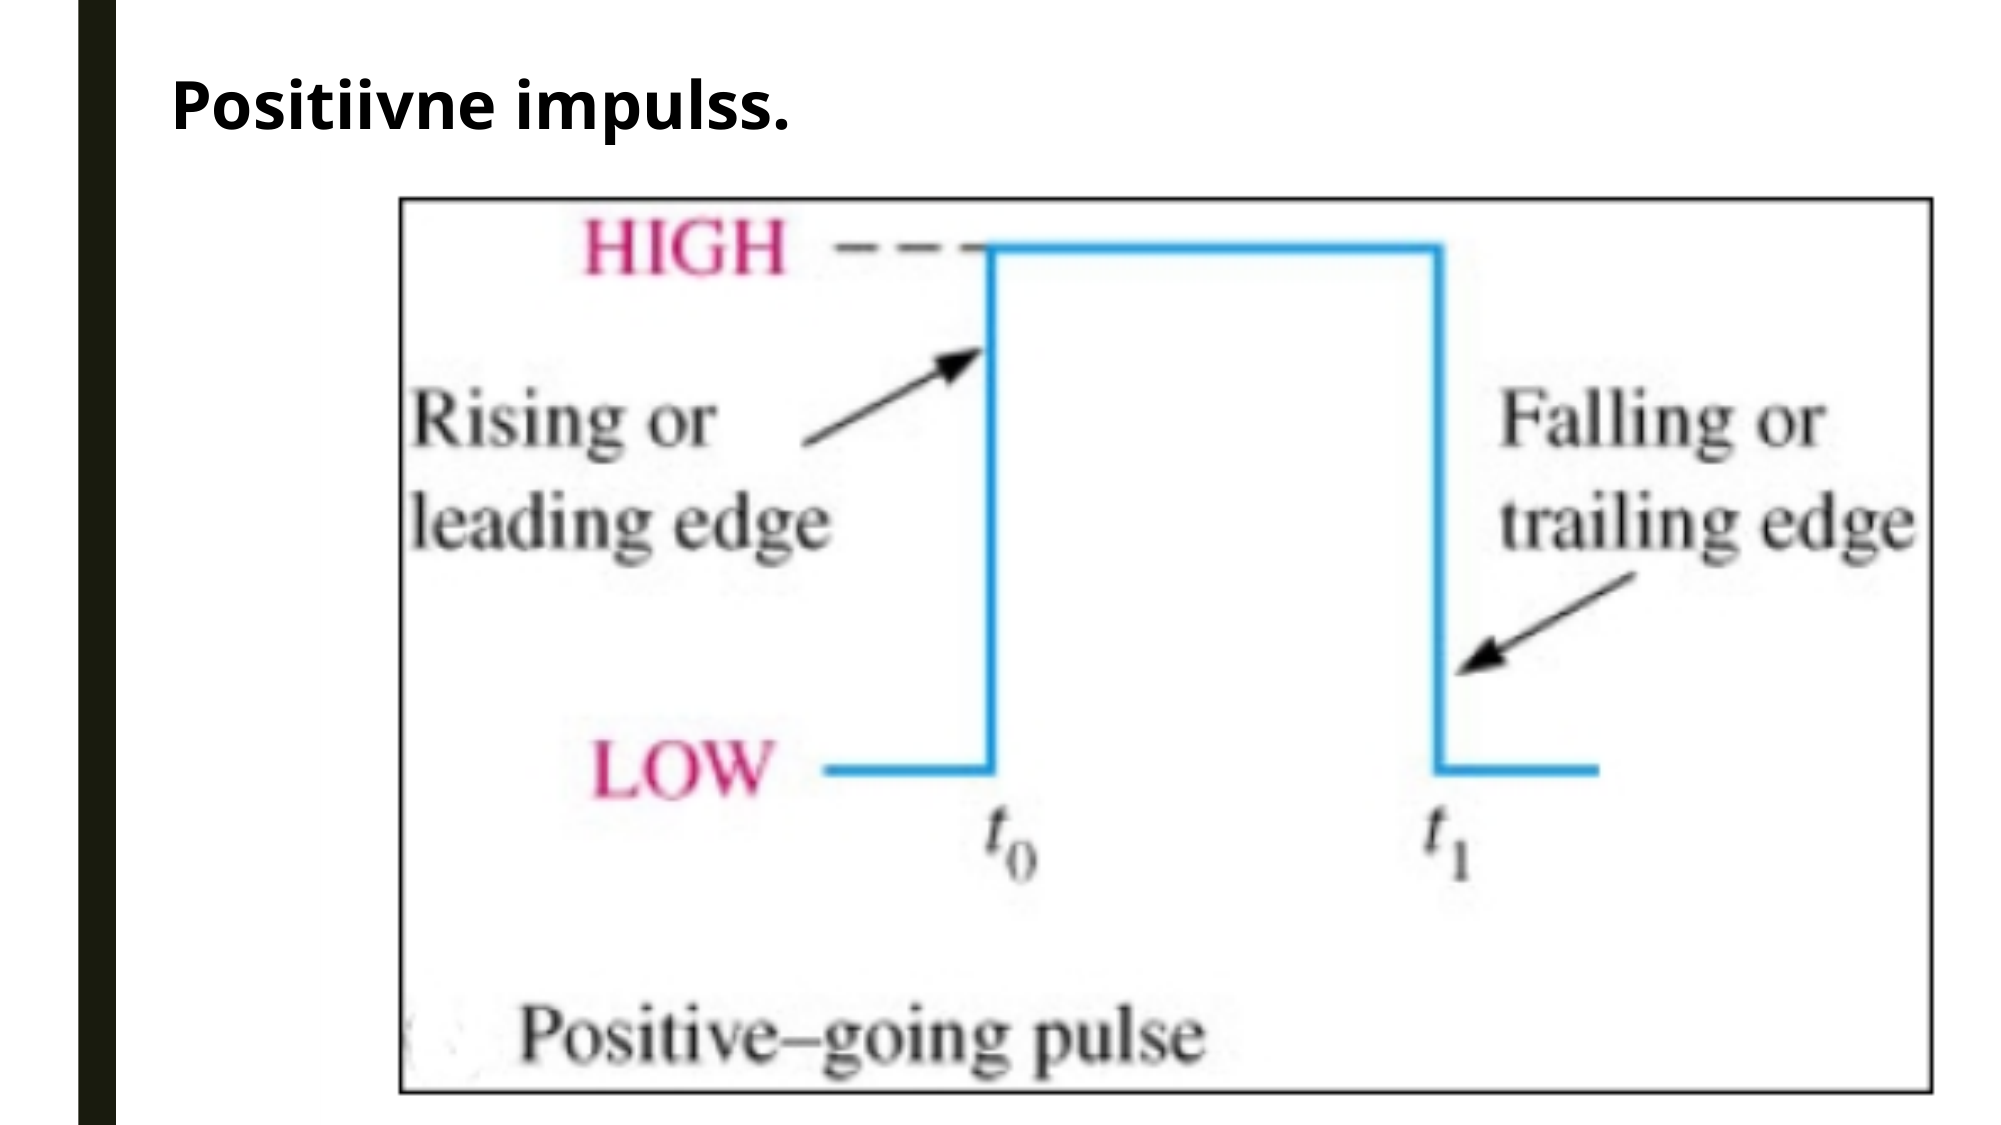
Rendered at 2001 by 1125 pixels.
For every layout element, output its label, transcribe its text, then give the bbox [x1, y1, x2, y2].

text_box Positiivne impulss. [155, 55, 1156, 151]
picture [319, 151, 1992, 1125]
